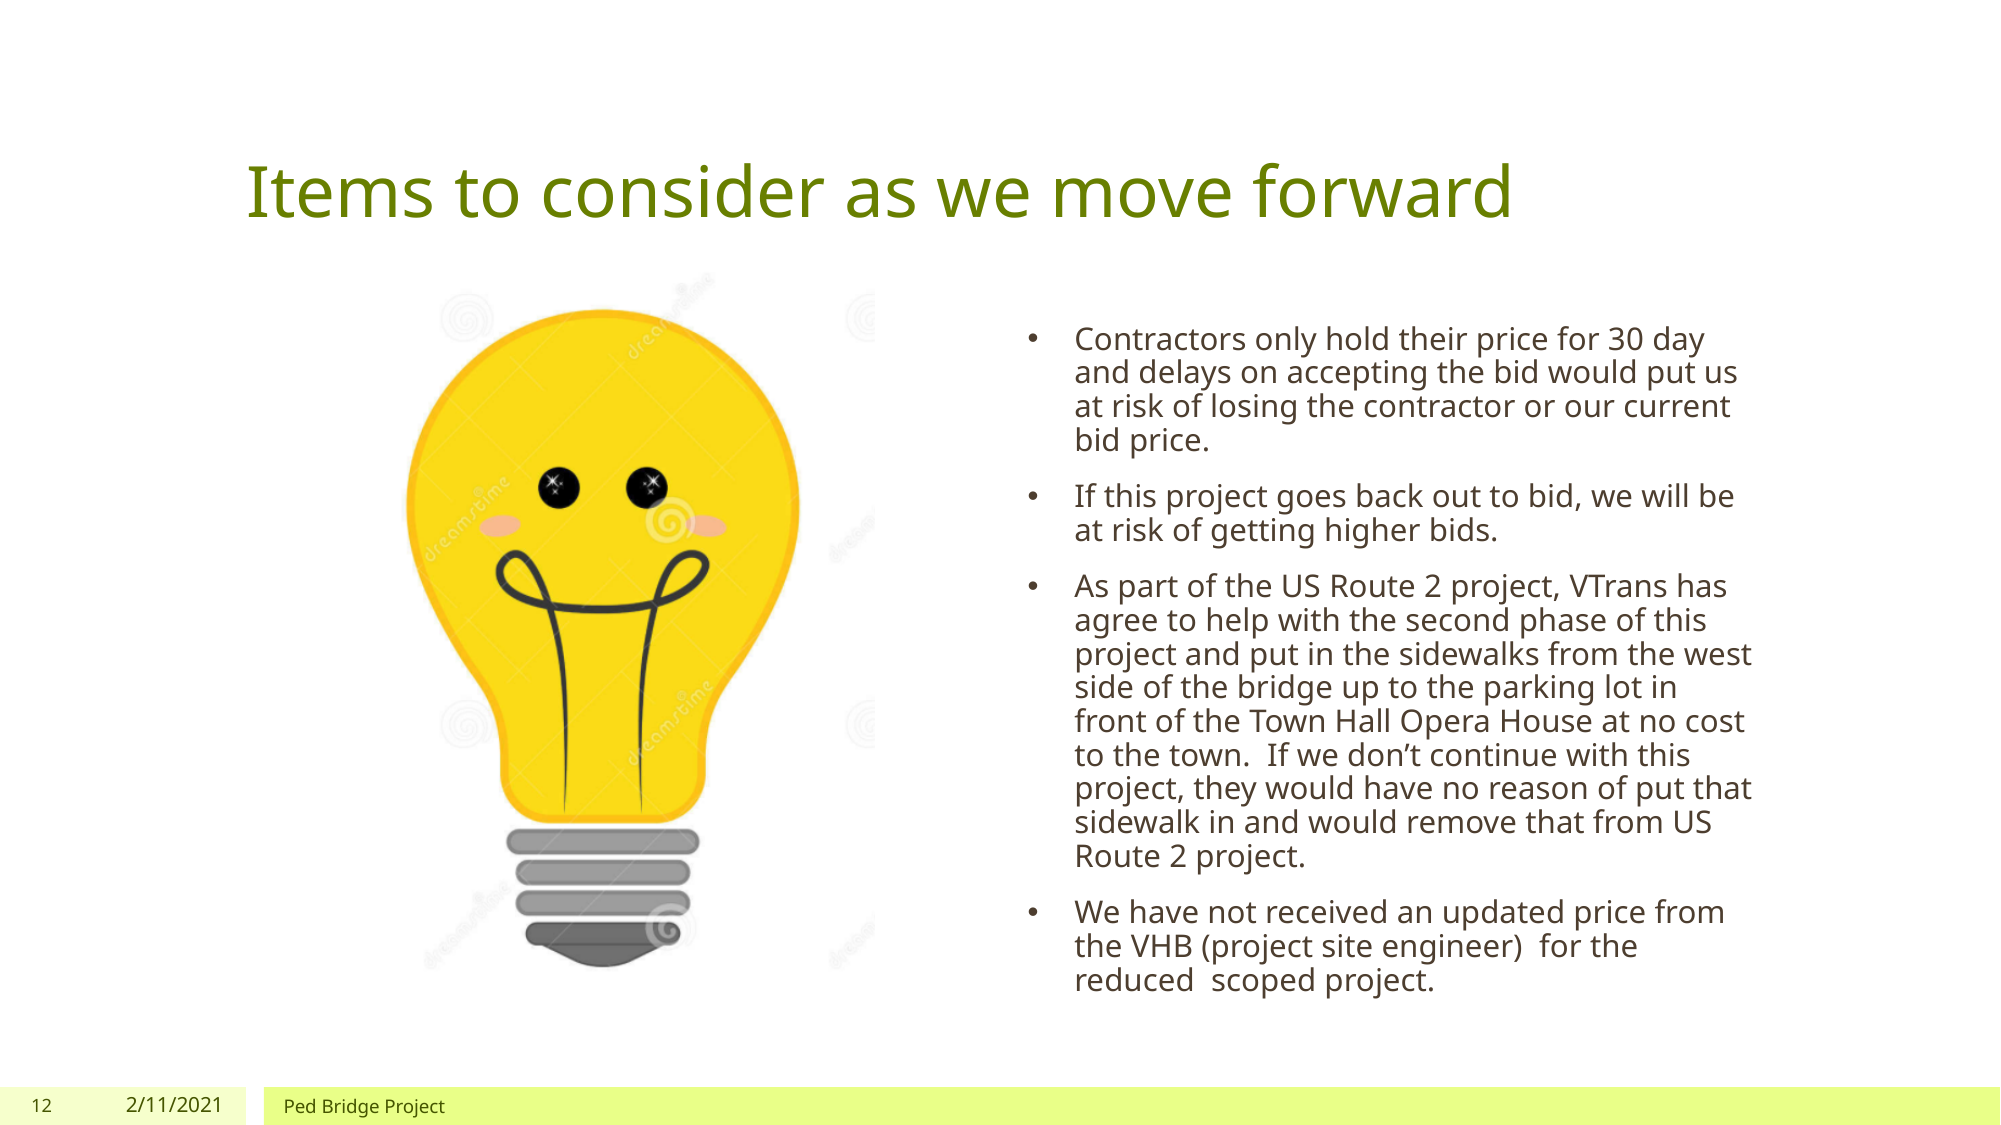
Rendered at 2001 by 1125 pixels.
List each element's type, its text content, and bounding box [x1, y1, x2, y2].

title Items to consider as we move forward [231, 45, 1769, 240]
list Contractors only hold their price for 30 day and delays on accepting the bid would put us at risk of losing the contractor or our current bid price. If this project goes back out to bid, we will be at risk of getting higher bids. As part of the US Route 2 project, VTrans has agree to help with the second phase of this project and put in the sidewalks from the west side of the bridge up to the parking lot in front of the Town Hall Opera House at no cost to the town. If we don’t continue with this project, they would have no reason of put that sidewalk in and would remove that from US Route 2 project. We have not received an updated price from the VHB (project site engineer) for the reduced scoped project. [1012, 255, 1769, 1014]
footer Ped Bridge Project [268, 1087, 1769, 1125]
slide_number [74, 1087, 239, 1125]
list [344, 255, 875, 1014]
slide_number 12 [0, 1087, 68, 1125]
